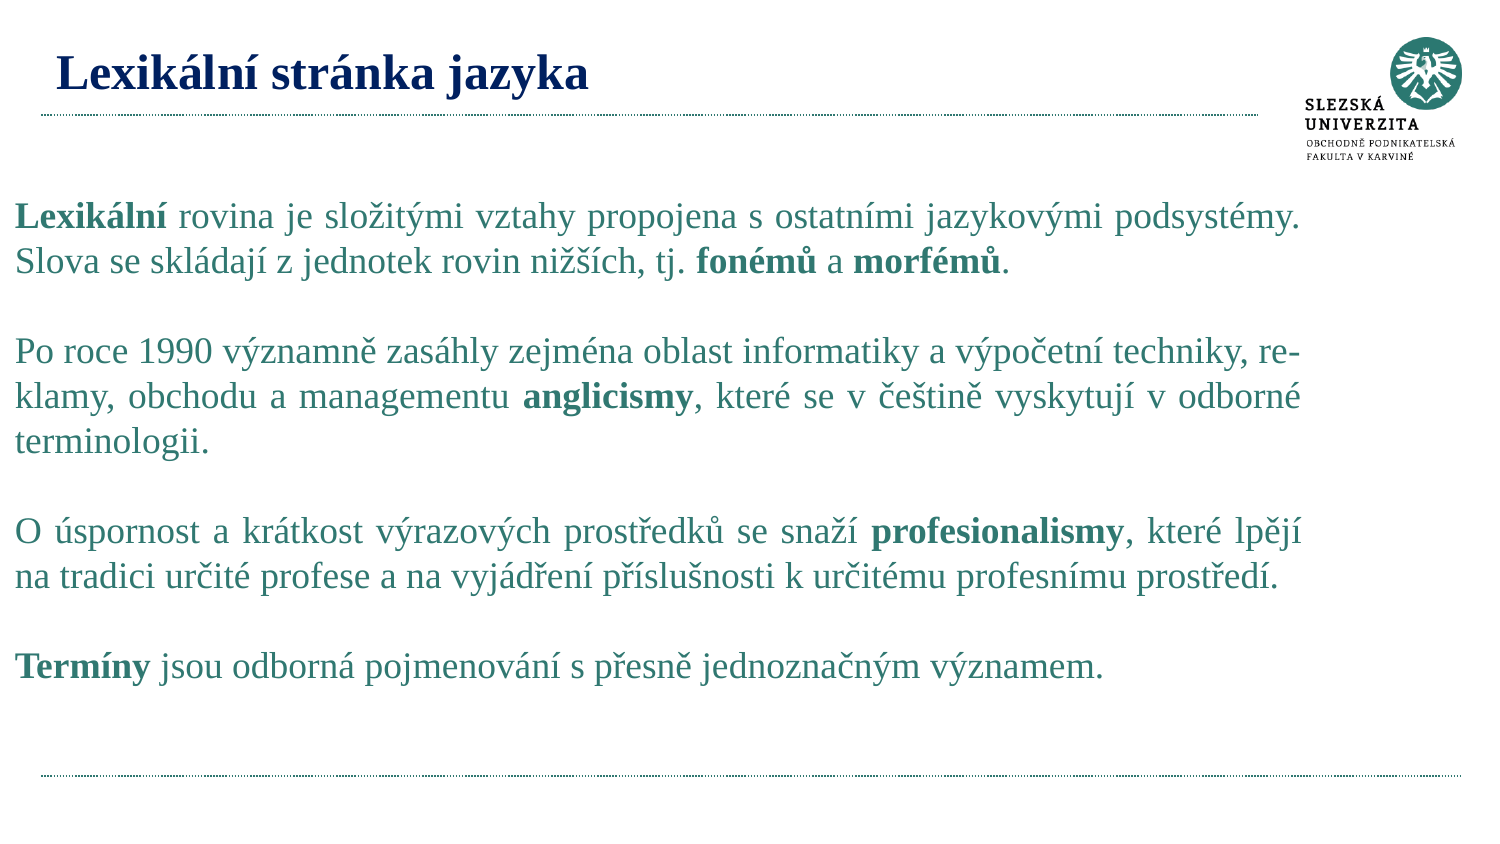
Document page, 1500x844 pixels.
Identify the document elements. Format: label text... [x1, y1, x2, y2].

title Lexikální stránka jazyka [41, 32, 1270, 116]
picture [1305, 37, 1462, 160]
text_box Lexikální rovina je složitými vztahy propojena s ostatními jazykovými podsystémy. Slova se skládají z jednotek rovin nižších, tj. fonémů a morfémů. Po roce 1990 významně zasáhly zejména oblast informatiky a výpočetní techniky, re-klamy, obchodu a managementu anglicismy, které se v češtině vyskytují v odborné terminologii. O úspornost a krátkost výrazových prostředků se snaží profesionalismy, které lpějí na tradici určité profese a na vyjádření příslušnosti k určitému profesnímu prostředí. Termíny jsou odborná pojmenování s přesně jednoznačným významem. [0, 138, 1317, 694]
